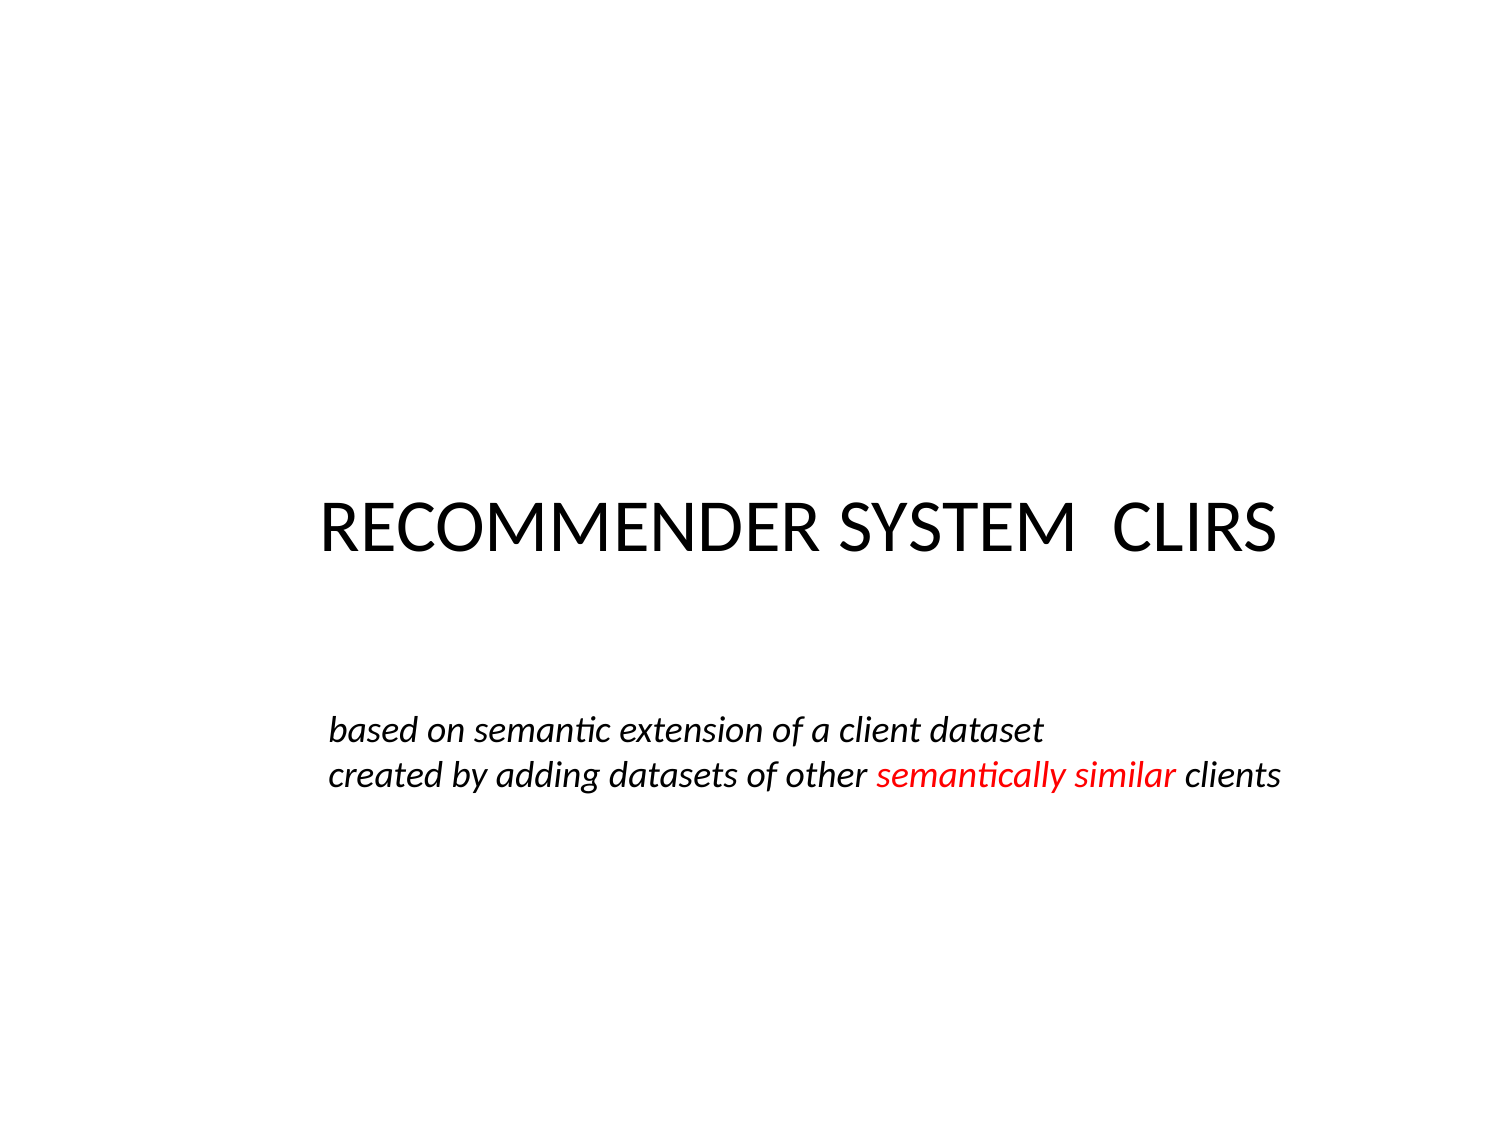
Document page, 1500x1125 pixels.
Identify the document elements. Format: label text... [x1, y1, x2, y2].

text_box based on semantic extension of a client dataset created by adding datasets of other semantically similar clients [313, 698, 1297, 803]
text_box RECOMMENDER SYSTEM CLIRS [304, 469, 1294, 574]
